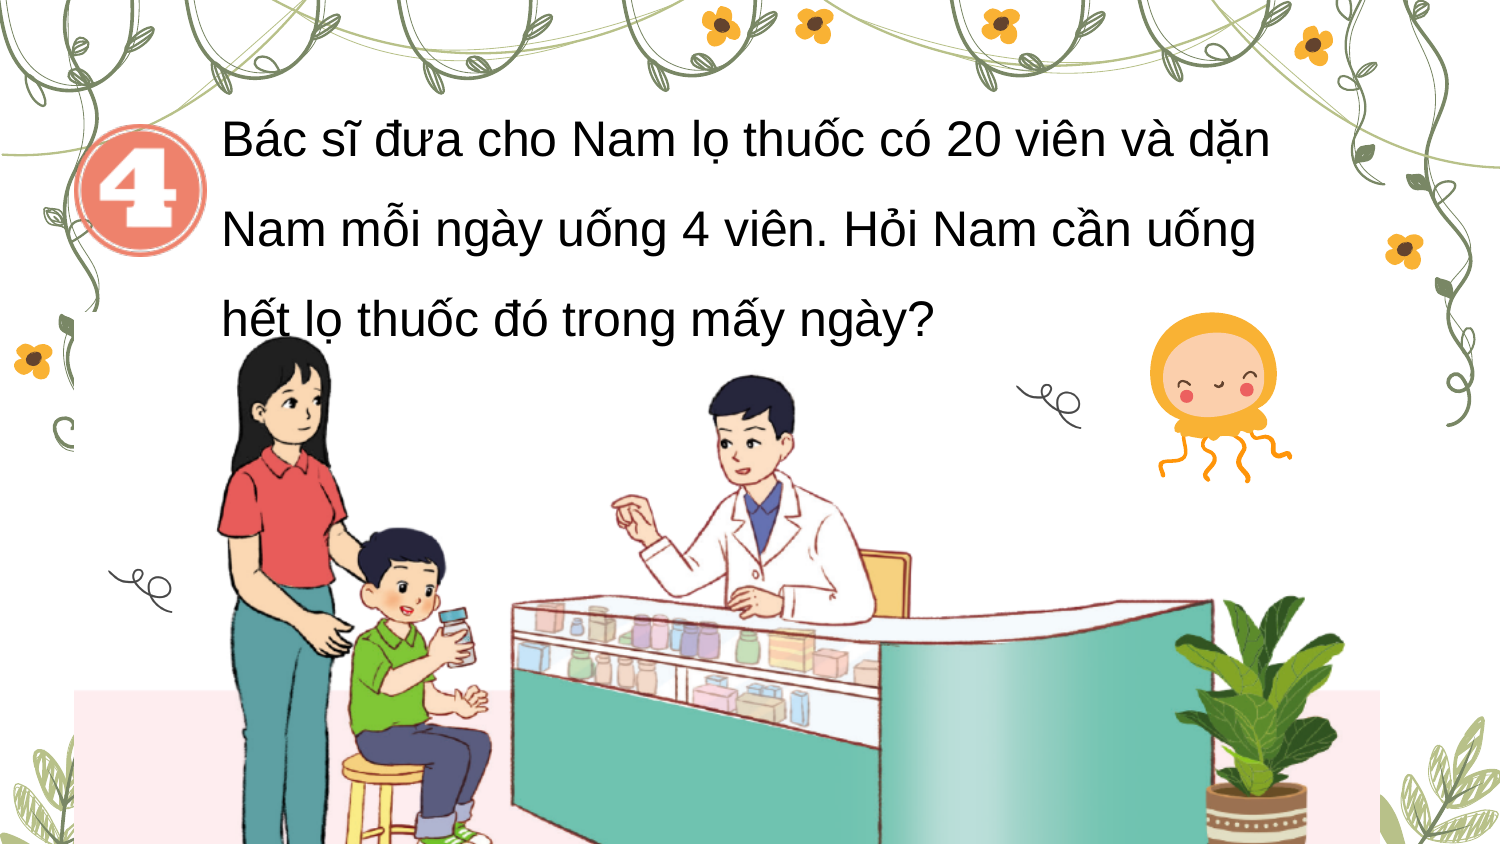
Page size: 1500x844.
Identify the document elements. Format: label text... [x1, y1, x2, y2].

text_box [1149, 312, 1294, 484]
text_box Bác sĩ đưa cho Nam lọ thuốc có 20 viên và dặn Nam mỗi ngày uống 4 viên. Hỏi Nam cần uống hết lọ thuốc đó trong mấy ngày? [206, 69, 1313, 310]
picture [74, 312, 1380, 844]
picture [74, 124, 208, 258]
